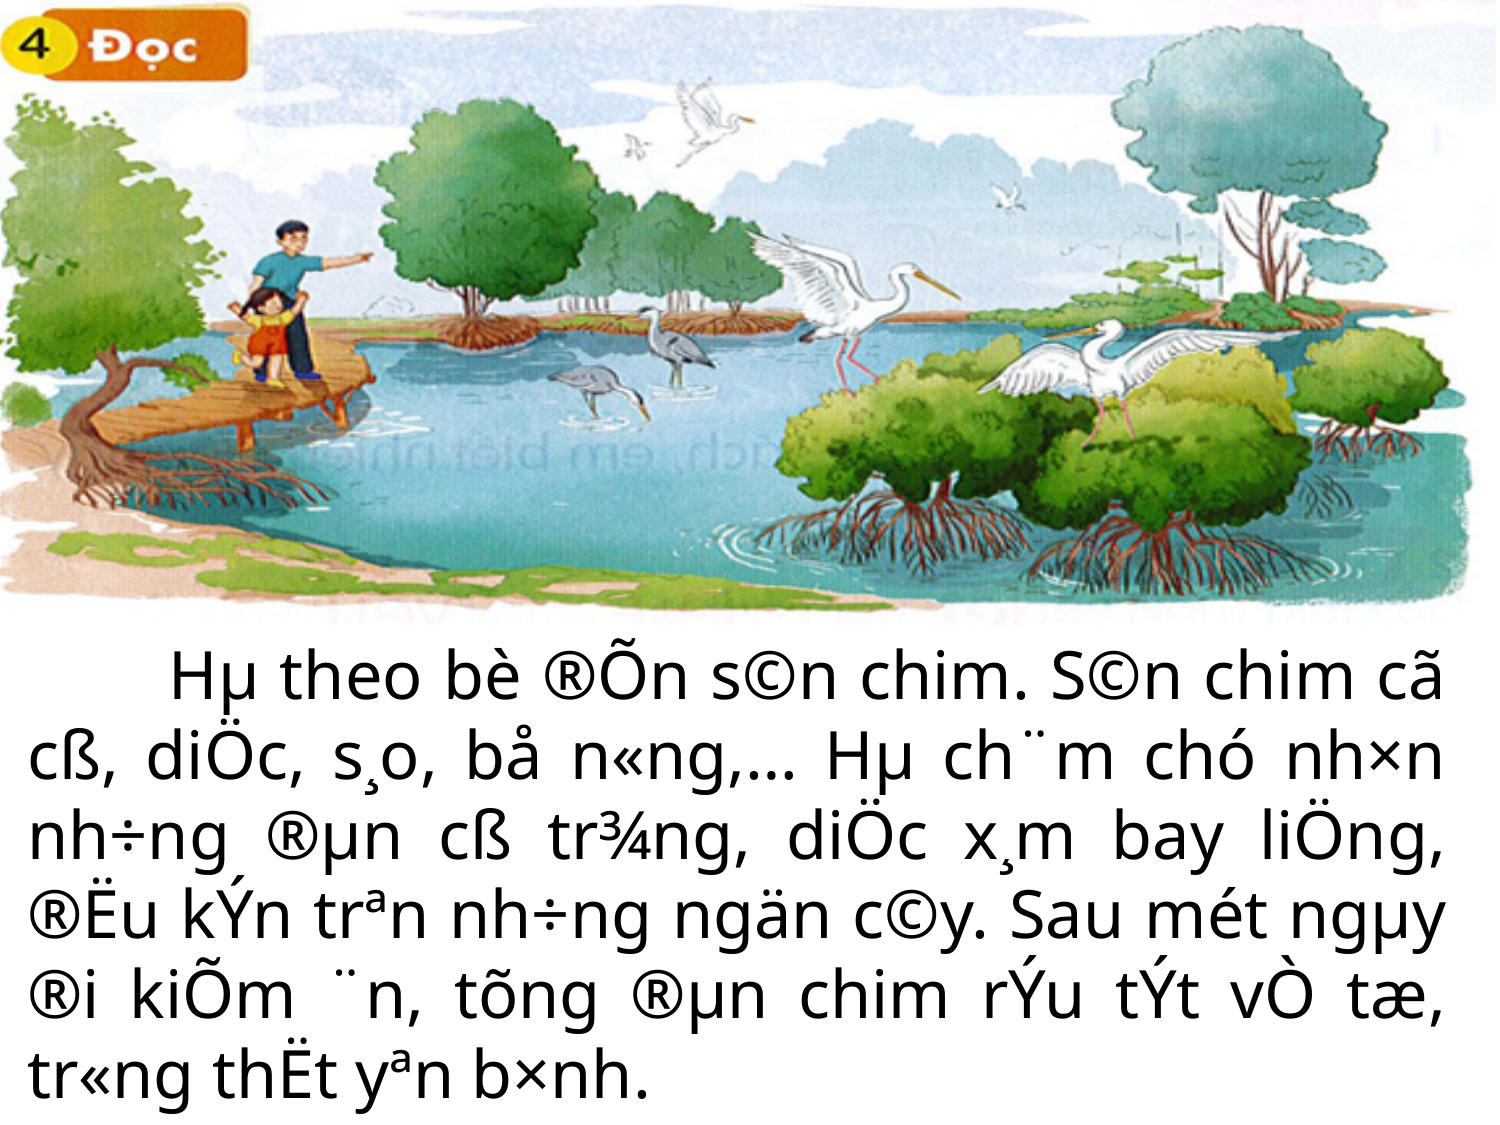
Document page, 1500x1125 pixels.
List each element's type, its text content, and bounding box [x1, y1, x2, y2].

picture [0, 0, 1496, 626]
text_box Hµ theo bè ®Õn s©n chim. S©n chim cã cß, diÖc, s¸o, bå n«ng,… Hµ ch¨m chó nh×n nh÷ng ®µn cß tr¾ng, diÖc x¸m bay liÖng, ®Ëu kÝn trªn nh÷ng ngän c©y. Sau mét ngµy ®i kiÕm ¨n, tõng ®µn chim rÝu tÝt vÒ tæ, tr«ng thËt yªn b×nh. [12, 634, 1463, 1120]
